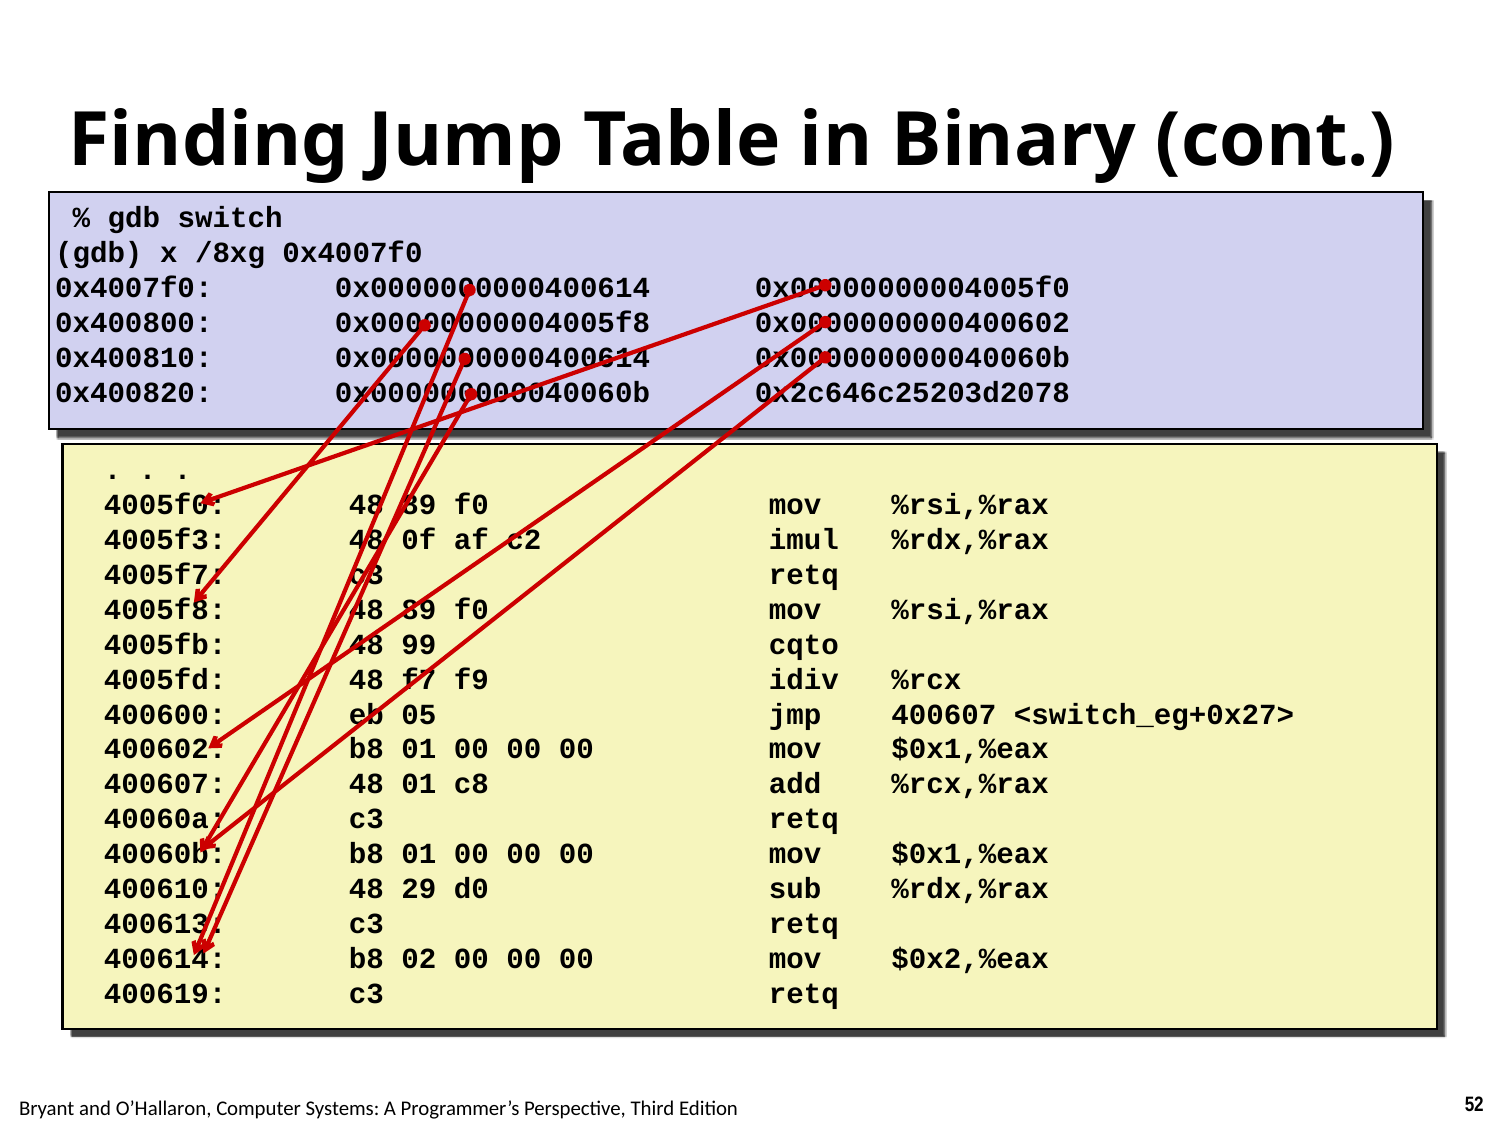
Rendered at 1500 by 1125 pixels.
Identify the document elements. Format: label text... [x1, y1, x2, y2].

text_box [208, 321, 826, 357]
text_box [200, 284, 826, 356]
text_box % gdb switch (gdb) x /8xg 0x4007f0 0x4007f0: 0x0000000000400614 0x00000000004005f0 0x400800: 0x00000000004005f8 0x0000000000400602 0x400810: 0x0000000000400614 0x000000000040060b 0x400820: 0x000000000040060b 0x2c646c25203d2078 [49, 192, 1424, 430]
title Finding Jump Table in Binary (cont.) [62, 41, 1438, 230]
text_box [193, 508, 199, 956]
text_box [203, 861, 465, 954]
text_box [201, 357, 826, 850]
text_box . . . 4005f0: 48 89 f0 mov %rsi,%rax 4005f3: 48 0f af c2 imul %rdx,%rax 4005f7: c3 retq 4005f8: 48 89 f0 mov %rsi,%rax 4005fb: 48 99 cqto 4005fd: 48 f7 f9 idiv %rcx 400600: eb 05 jmp 400607 <switch_eg+0x27> 400602: b8 01 00 00 00 mov $0x1,%eax 400607: 48 01 c8 add %rcx,%rax 40060a: c3 retq 40060b: b8 01 00 00 00 mov $0x1,%eax 400610: 48 29 d0 sub %rdx,%rax 400613: c3 retq 400614: b8 02 00 00 00 mov $0x2,%eax 400619: c3 retq [62, 443, 1437, 1029]
